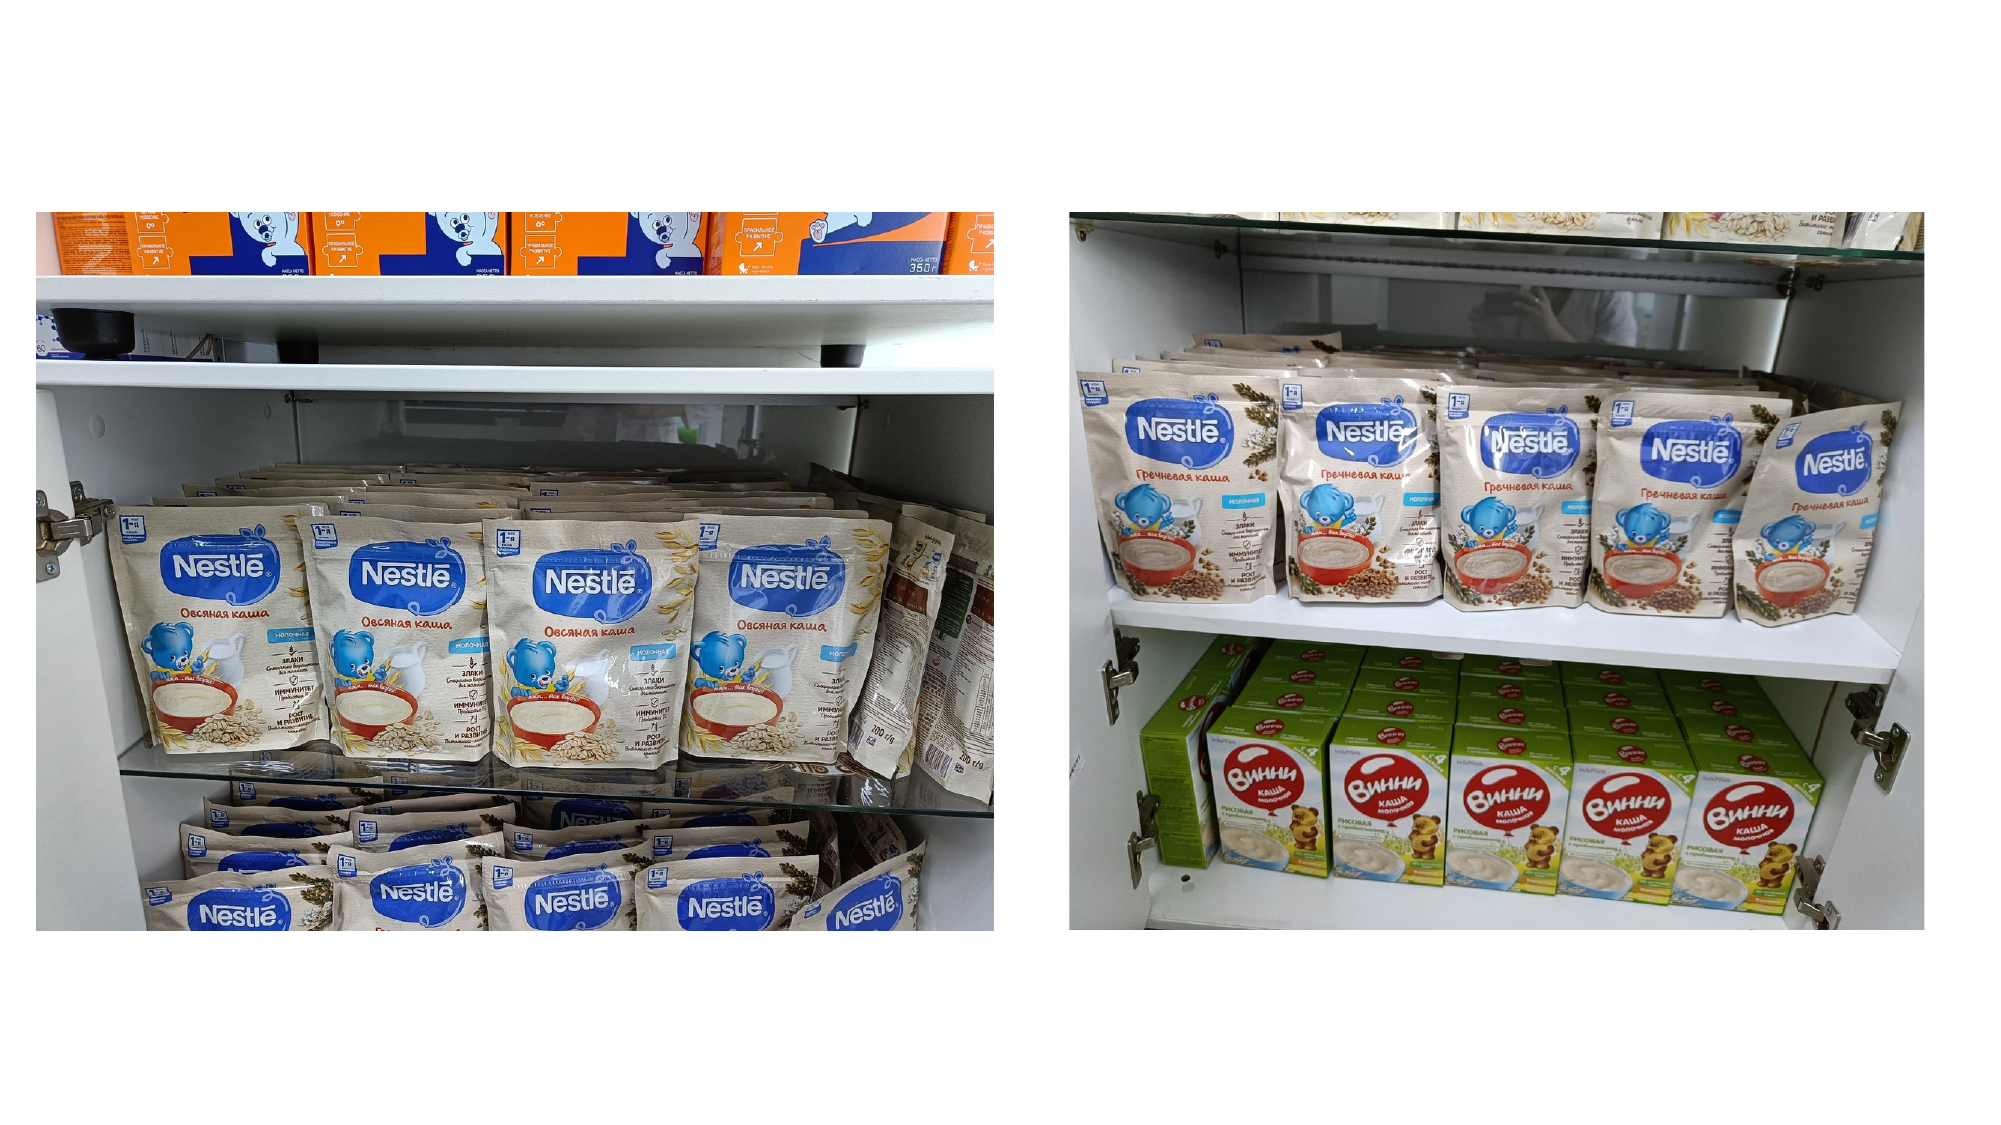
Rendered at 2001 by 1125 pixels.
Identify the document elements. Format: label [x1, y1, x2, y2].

picture [36, 212, 994, 931]
picture [1069, 212, 1925, 930]
